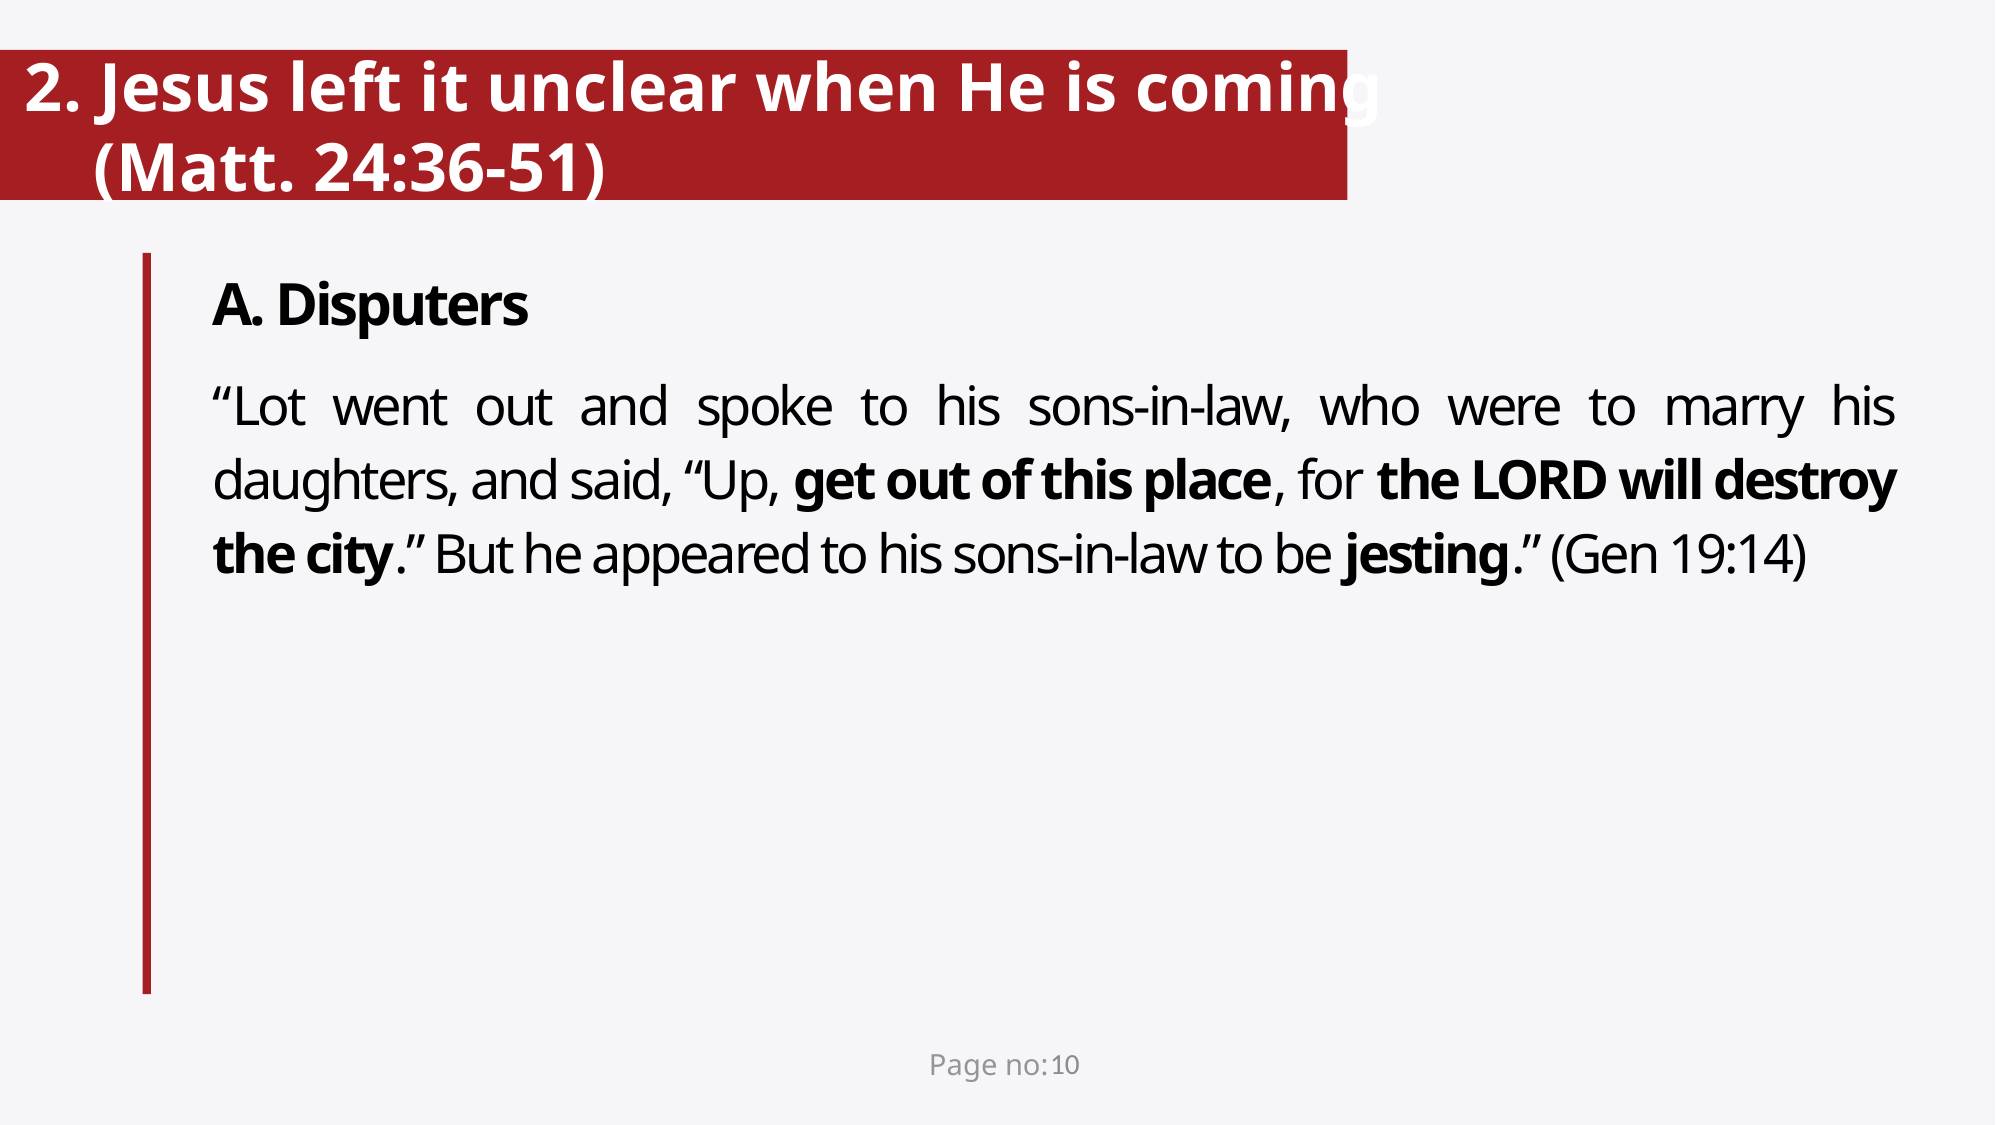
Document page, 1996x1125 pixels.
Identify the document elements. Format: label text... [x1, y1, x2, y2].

subtitle A. Disputers “Lot went out and spoke to his sons-in-law, who were to marry his daughters, and said, “Up, get out of this place, for the LORD will destroy the city.” But he appeared to his sons-in-law to be jesting.” (Gen 19:14) [197, 249, 1910, 1000]
title 2. Jesus left it unclear when He is coming (Matt. 24:36-51) [10, 62, 1806, 188]
